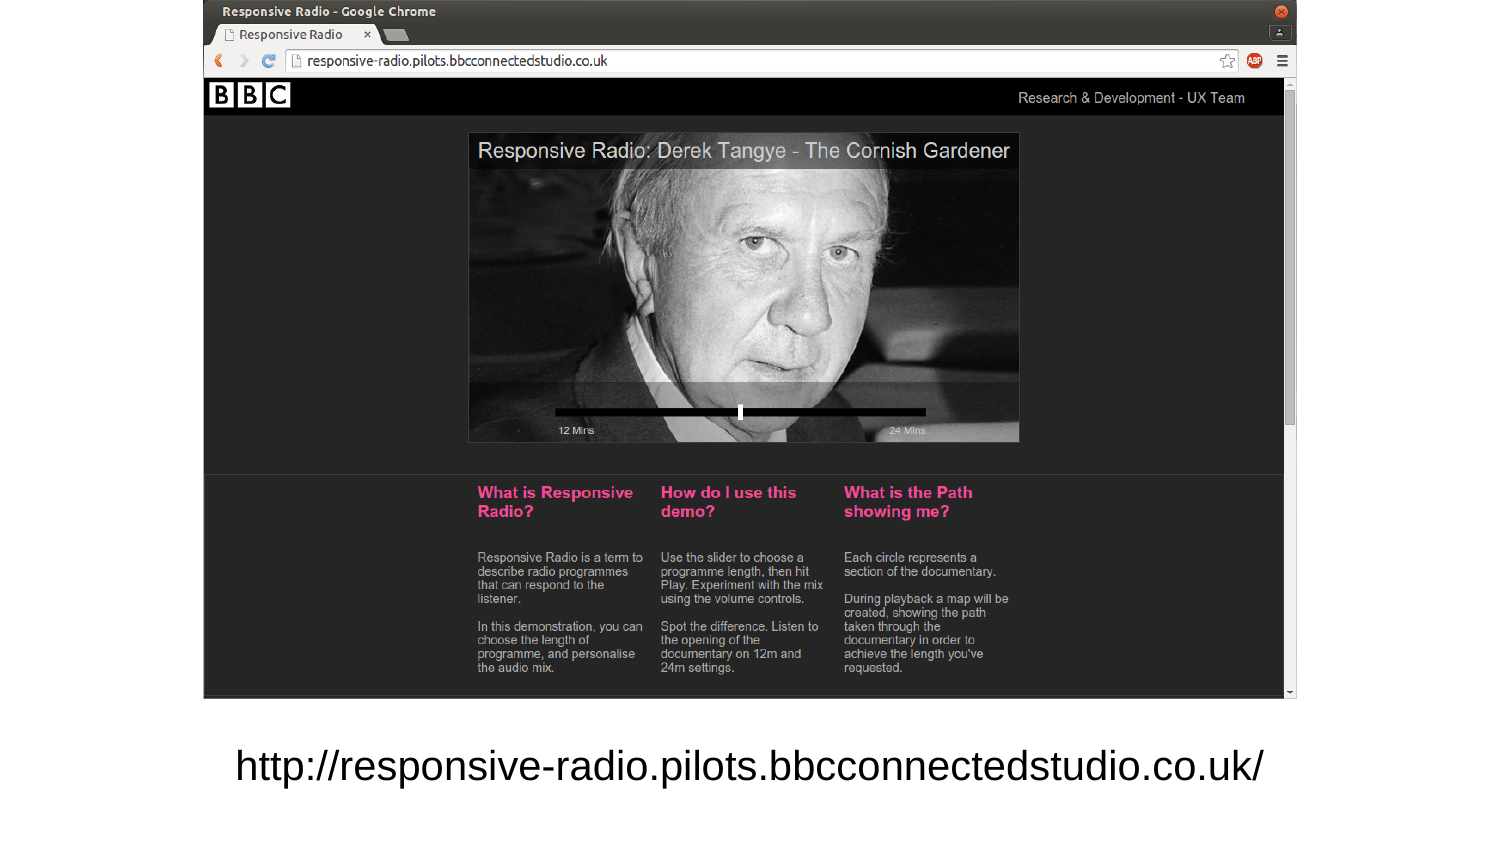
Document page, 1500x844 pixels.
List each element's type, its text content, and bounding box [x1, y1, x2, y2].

text_box http://responsive-radio.pilots.bbcconnectedstudio.co.uk/ [0, 723, 1500, 844]
picture [203, 0, 1297, 700]
